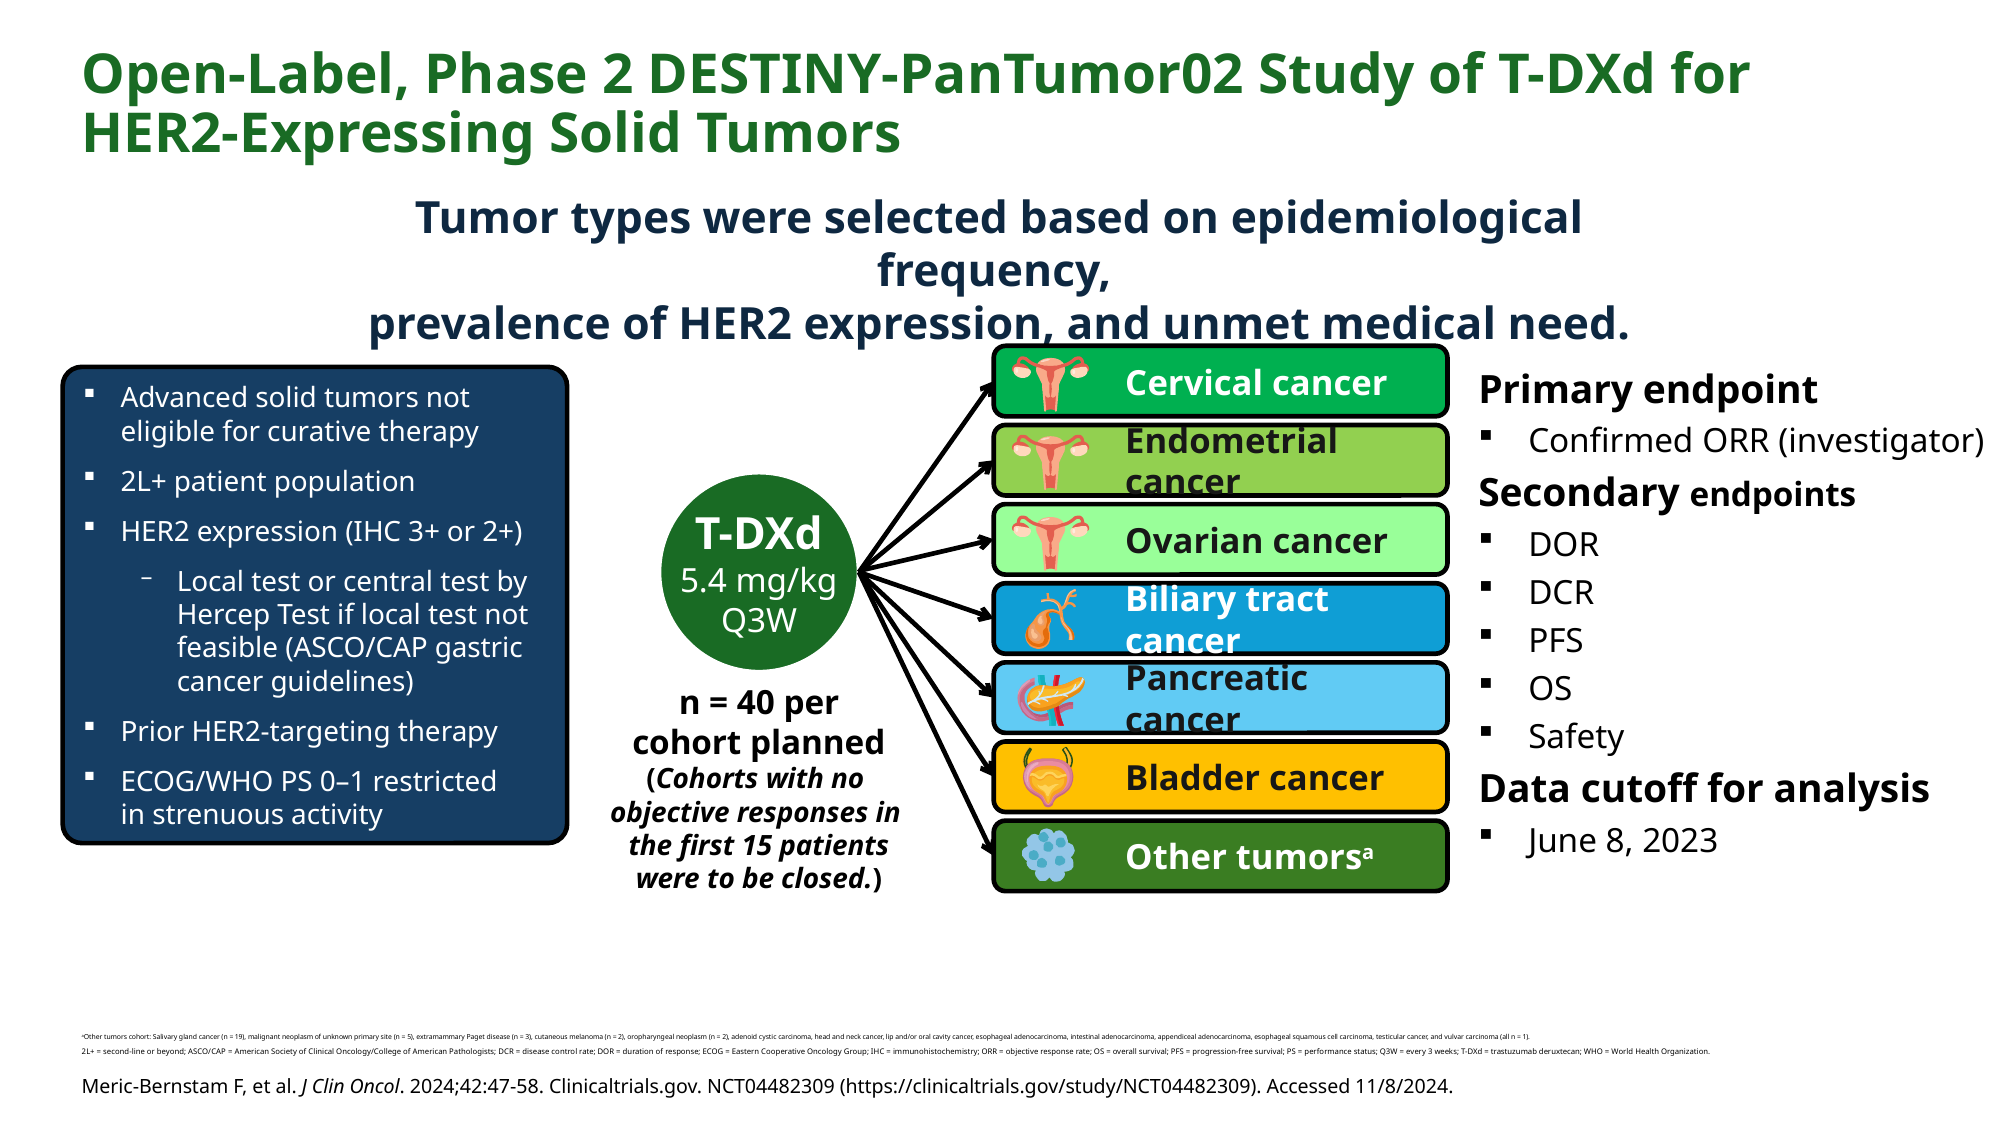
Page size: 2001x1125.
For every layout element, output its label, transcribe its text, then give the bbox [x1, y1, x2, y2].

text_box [1011, 434, 1090, 491]
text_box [1024, 588, 1078, 650]
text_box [62, 345, 2000, 905]
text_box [1016, 674, 1086, 727]
list aOther tumors cohort: Salivary gland cancer (n = 19), malignant neoplasm of unknown primary site (n = 5), extramammary Paget disease (n = 3), cutaneous melanoma (n = 2), oropharyngeal neoplasm (n = 2), adenoid cystic carcinoma, head and neck cancer, lip and/or oral cavity cancer, esophageal adenocarcinoma, intestinal adenocarcinoma, appendiceal adenocarcinoma, esophageal squamous cell carcinoma, testicular cancer, and vulvar carcinoma (all n = 1). 2L+ = second-line or beyond; ASCO/CAP = American Society of Clinical Oncology/College of American Pathologists; DCR = disease control rate; DOR = duration of response; ECOG = Eastern Cooperative Oncology Group; IHC = immunohistochemistry; ORR = objective response rate; OS = overall survival; PFS = progression-free survival; PS = performance status; Q3W = every 3 weeks; T-DXd = trastuzumab deruxtecan; WHO = World Health Organization. [62, 1023, 1941, 1066]
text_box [1011, 355, 1090, 413]
text_box Tumor types were selected based on epidemiological frequency, prevalence of HER2 expression, and unmet medical need. [288, 181, 1712, 345]
title Open-Label, Phase 2 DESTINY-PanTumor02 Study of T-DXd for HER2-Expressing Solid Tumors [62, 36, 2000, 174]
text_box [1022, 747, 1074, 808]
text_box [1021, 827, 1076, 883]
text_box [1011, 515, 1090, 572]
list Meric-Bernstam F, et al. J Clin Oncol. 2024;42:47-58. Clinicaltrials.gov. NCT04482309 (https://clinicaltrials.gov/study/NCT04482309). Accessed 11/8/2024. [62, 1066, 1941, 1108]
